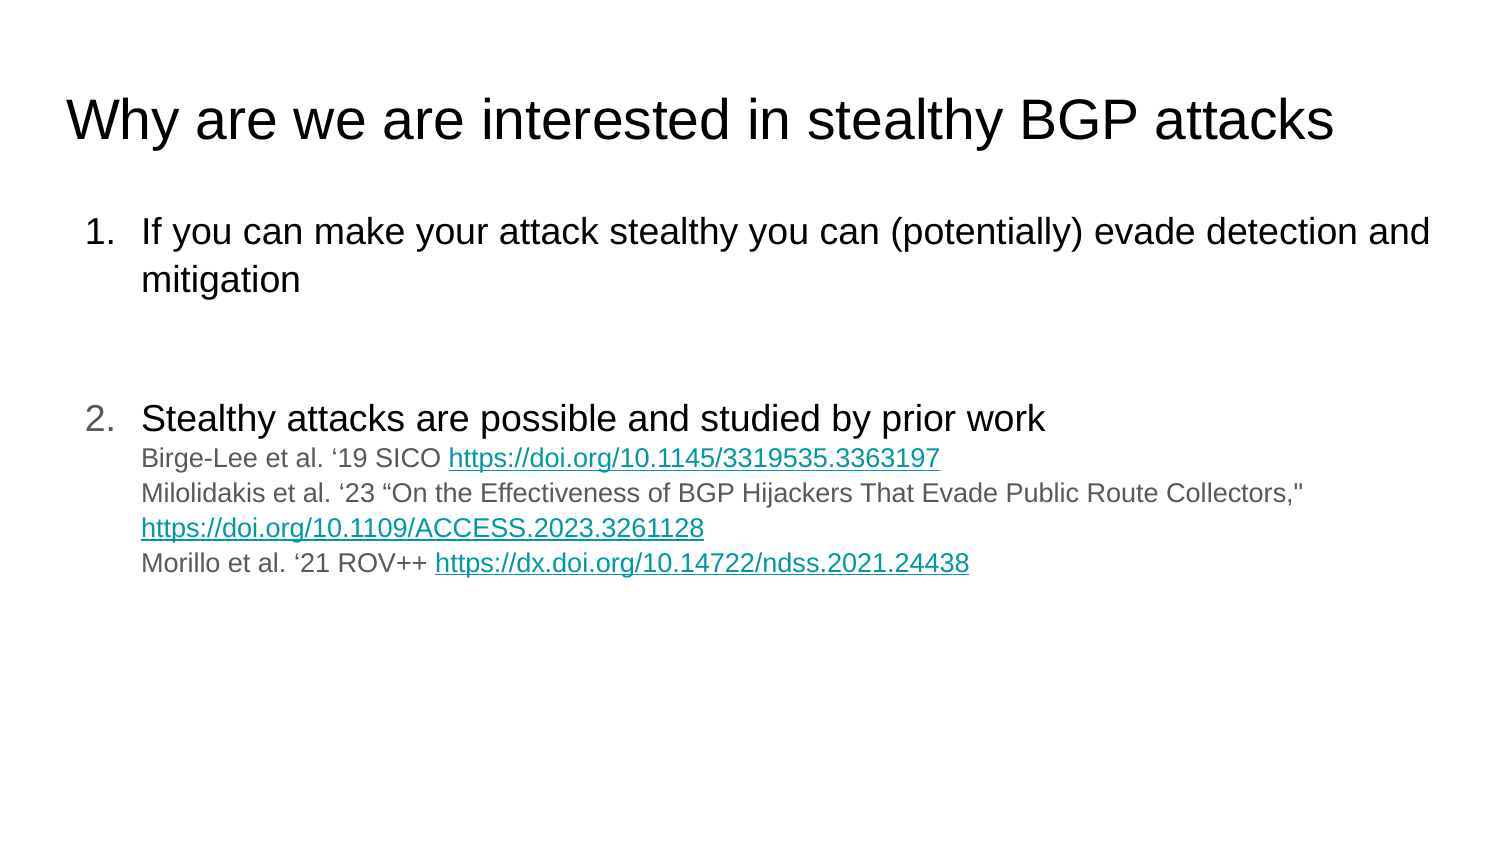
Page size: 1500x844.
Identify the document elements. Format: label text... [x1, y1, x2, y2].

list If you can make your attack stealthy you can (potentially) evade detection and mitigation Stealthy attacks are possible and studied by prior work Birge-Lee et al. ‘19 SICO https://doi.org/10.1145/3319535.3363197 Milolidakis et al. ‘23 “On the Effectiveness of BGP Hijackers That Evade Public Route Collectors," https://doi.org/10.1109/ACCESS.2023.3261128 Morillo et al. ‘21 ROV++ https://dx.doi.org/10.14722/ndss.2021.24438 [51, 189, 1449, 805]
title Why are we are interested in stealthy BGP attacks [51, 72, 1449, 167]
